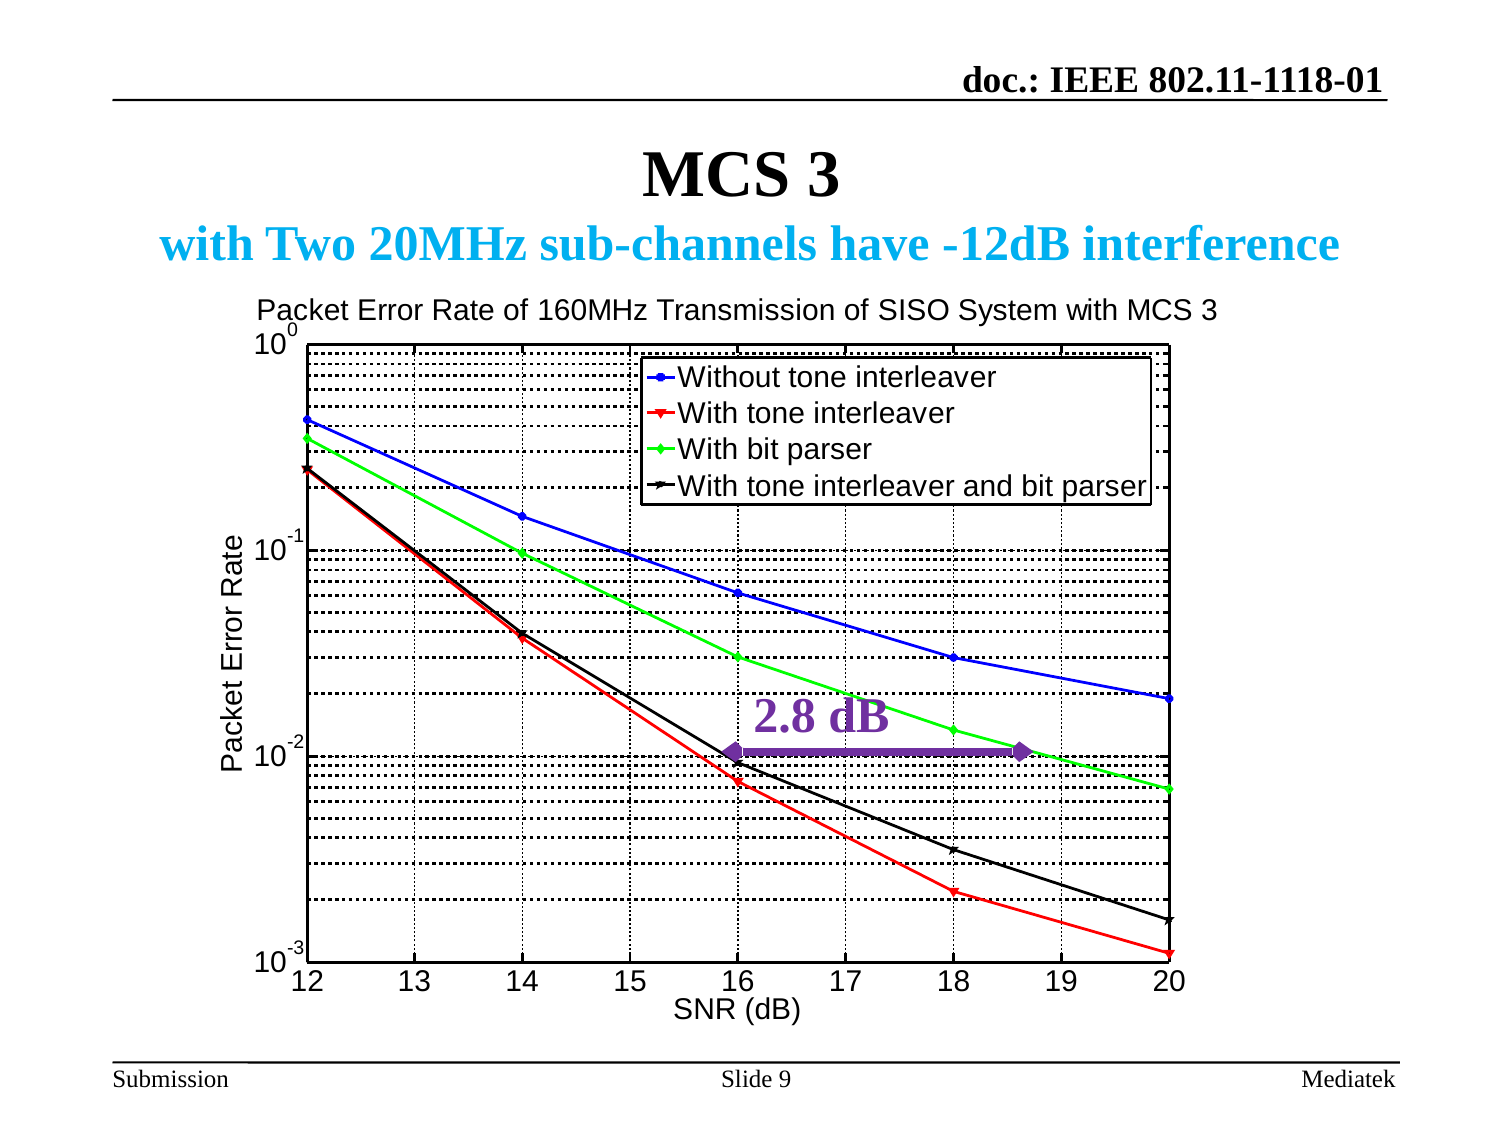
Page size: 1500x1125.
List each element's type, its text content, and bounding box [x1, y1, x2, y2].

slide_number Slide 9 [712, 1061, 800, 1093]
picture [162, 287, 1276, 1047]
footer Mediatek [1299, 1062, 1396, 1094]
title MCS 3 with Two 20MHz sub-channels have -12dB interference [112, 112, 1388, 288]
